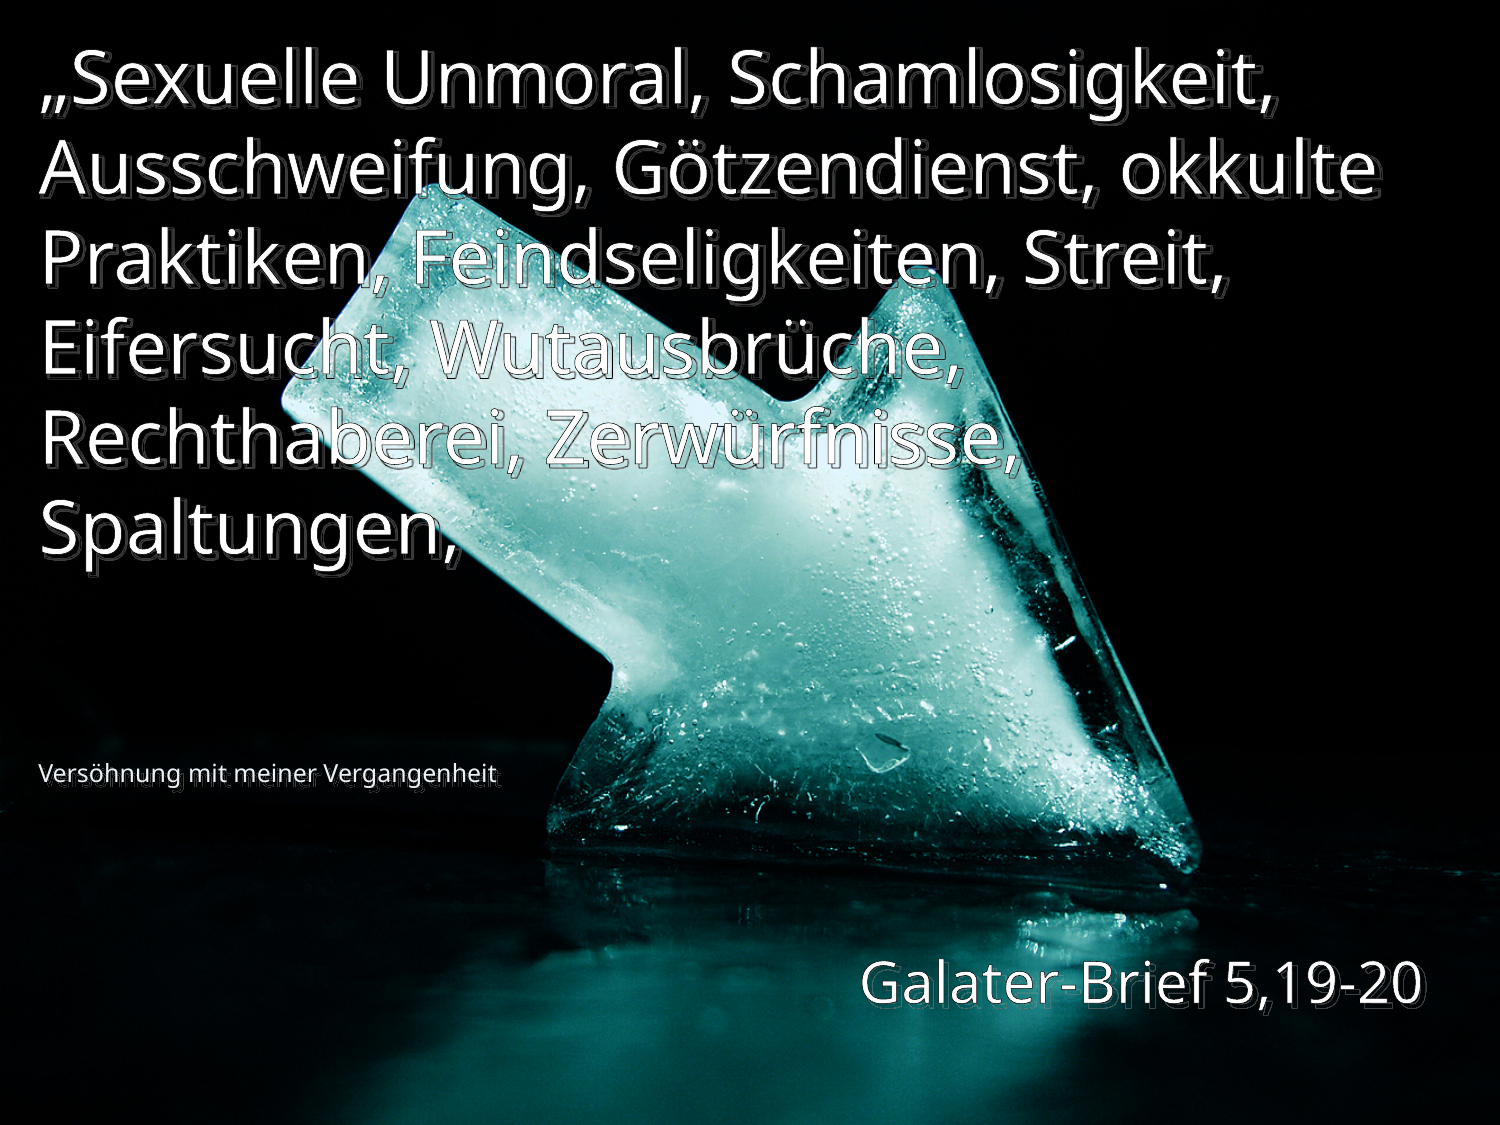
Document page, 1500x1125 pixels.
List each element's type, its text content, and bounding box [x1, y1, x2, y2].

text_box Galater-Brief 5,19-20 [398, 937, 1438, 1023]
text_box „Sexuelle Unmoral, Schamlosigkeit, Ausschweifung, Götzendienst, okkulte Praktiken, Feindseligkeiten, Streit, Eifersucht, Wutausbrüche, Rechthaberei, Zerwürfnisse, Spaltungen, [23, 21, 1454, 577]
picture [0, 0, 1500, 1125]
text_box Versöhnung mit meiner Vergangenheit [23, 750, 592, 810]
